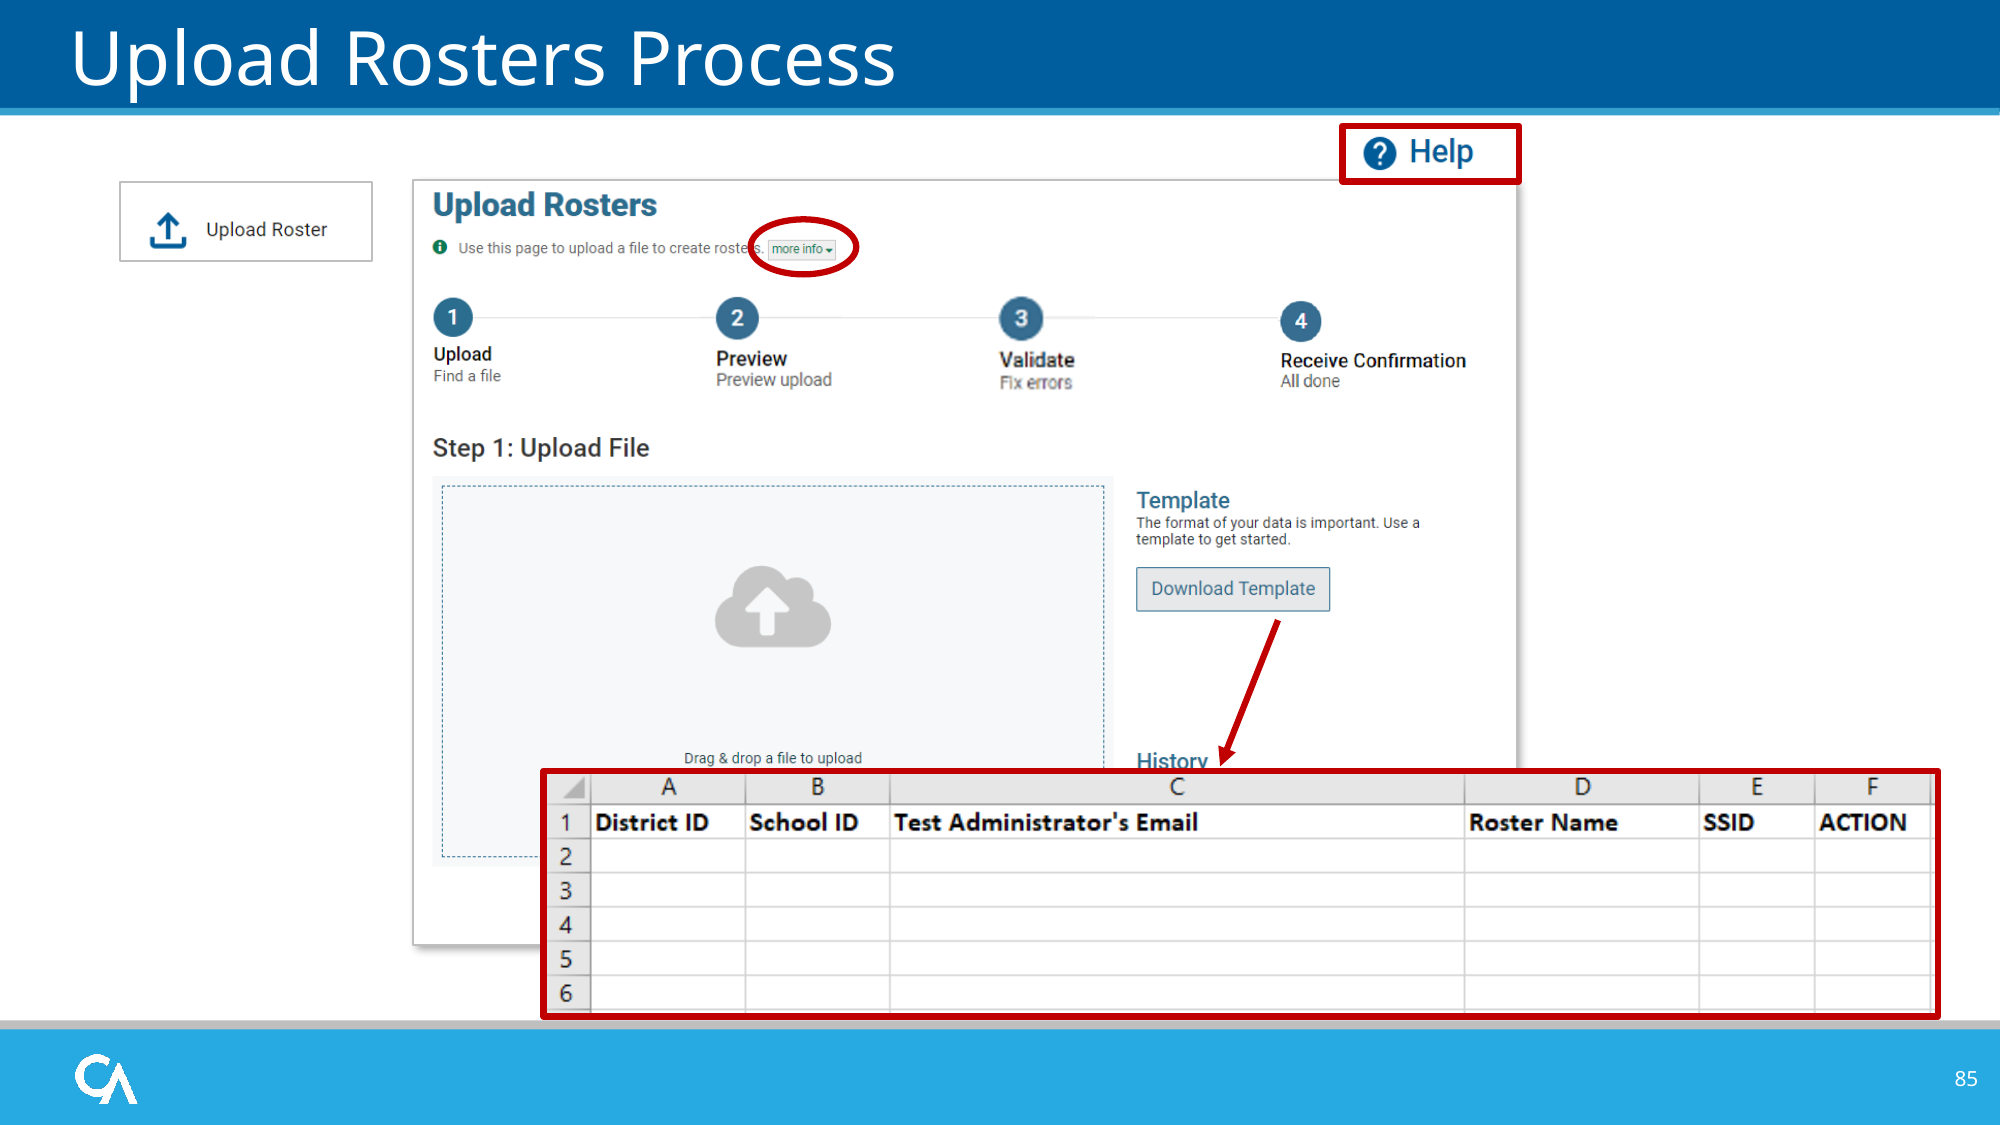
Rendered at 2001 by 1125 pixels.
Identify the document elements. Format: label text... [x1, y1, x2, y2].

slide_number 85 [1877, 1057, 1993, 1103]
title Upload Rosters Process [69, 10, 1878, 96]
picture [546, 773, 1935, 1014]
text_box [121, 128, 1516, 944]
picture [75, 1054, 138, 1104]
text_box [1220, 620, 1278, 767]
